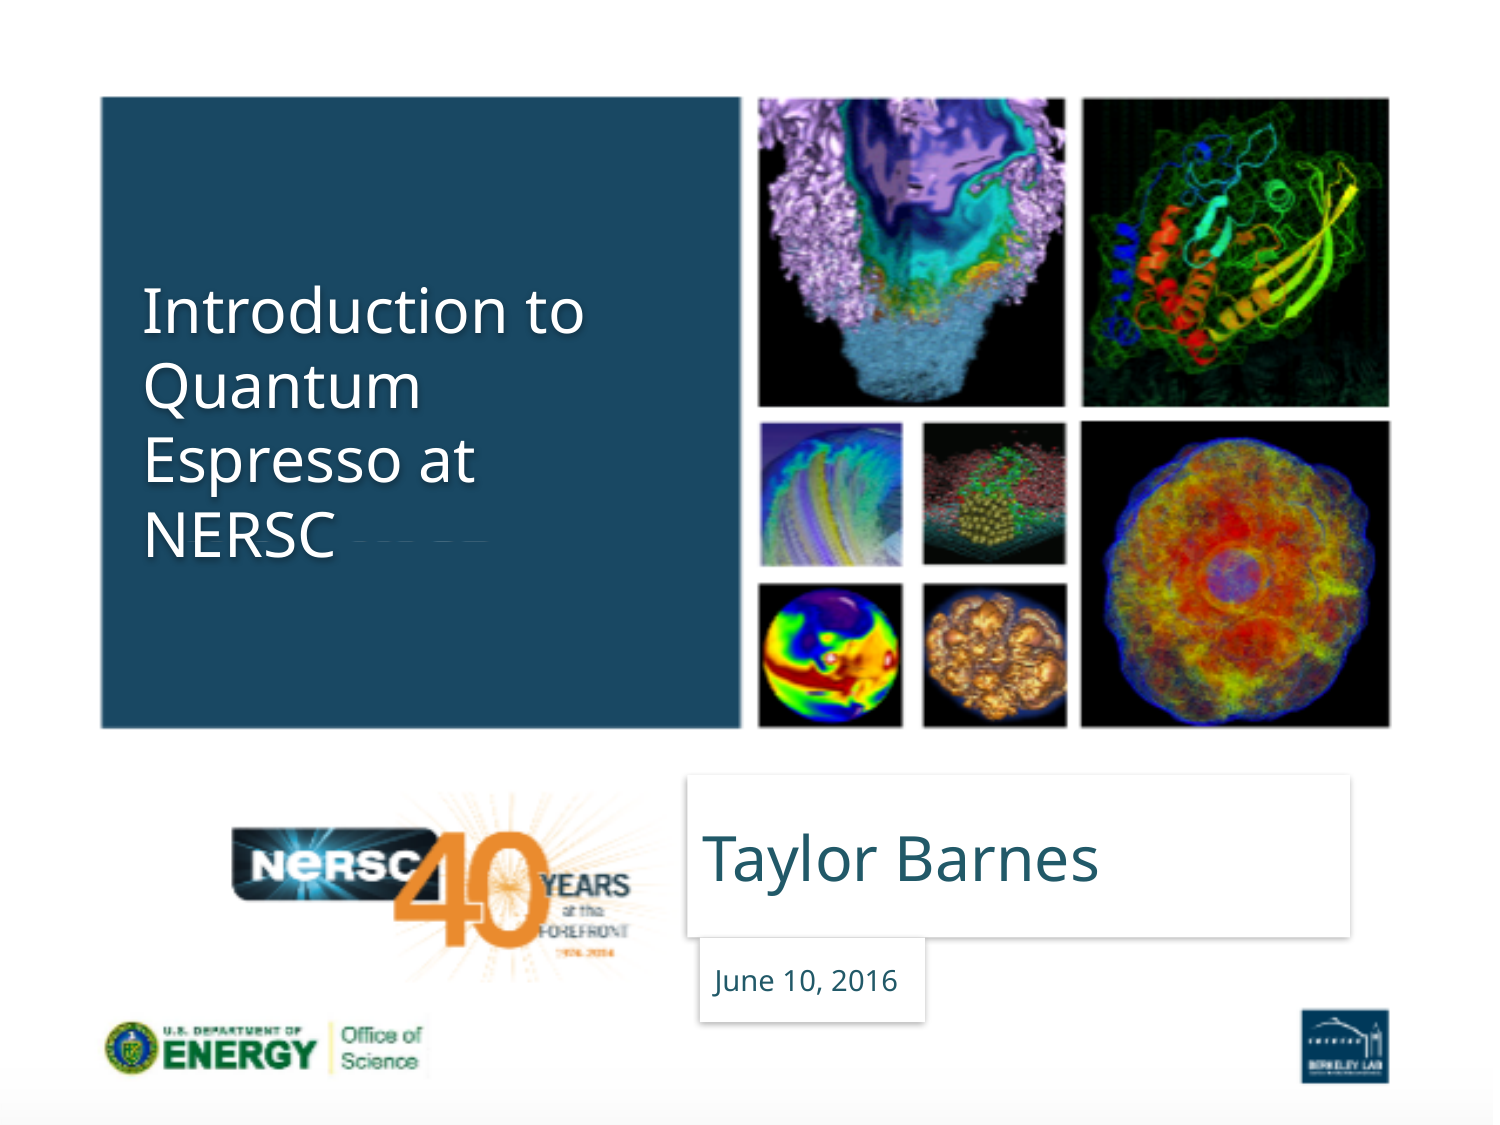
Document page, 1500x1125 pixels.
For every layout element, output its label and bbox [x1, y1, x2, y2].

text_box [0, 6, 1493, 1125]
